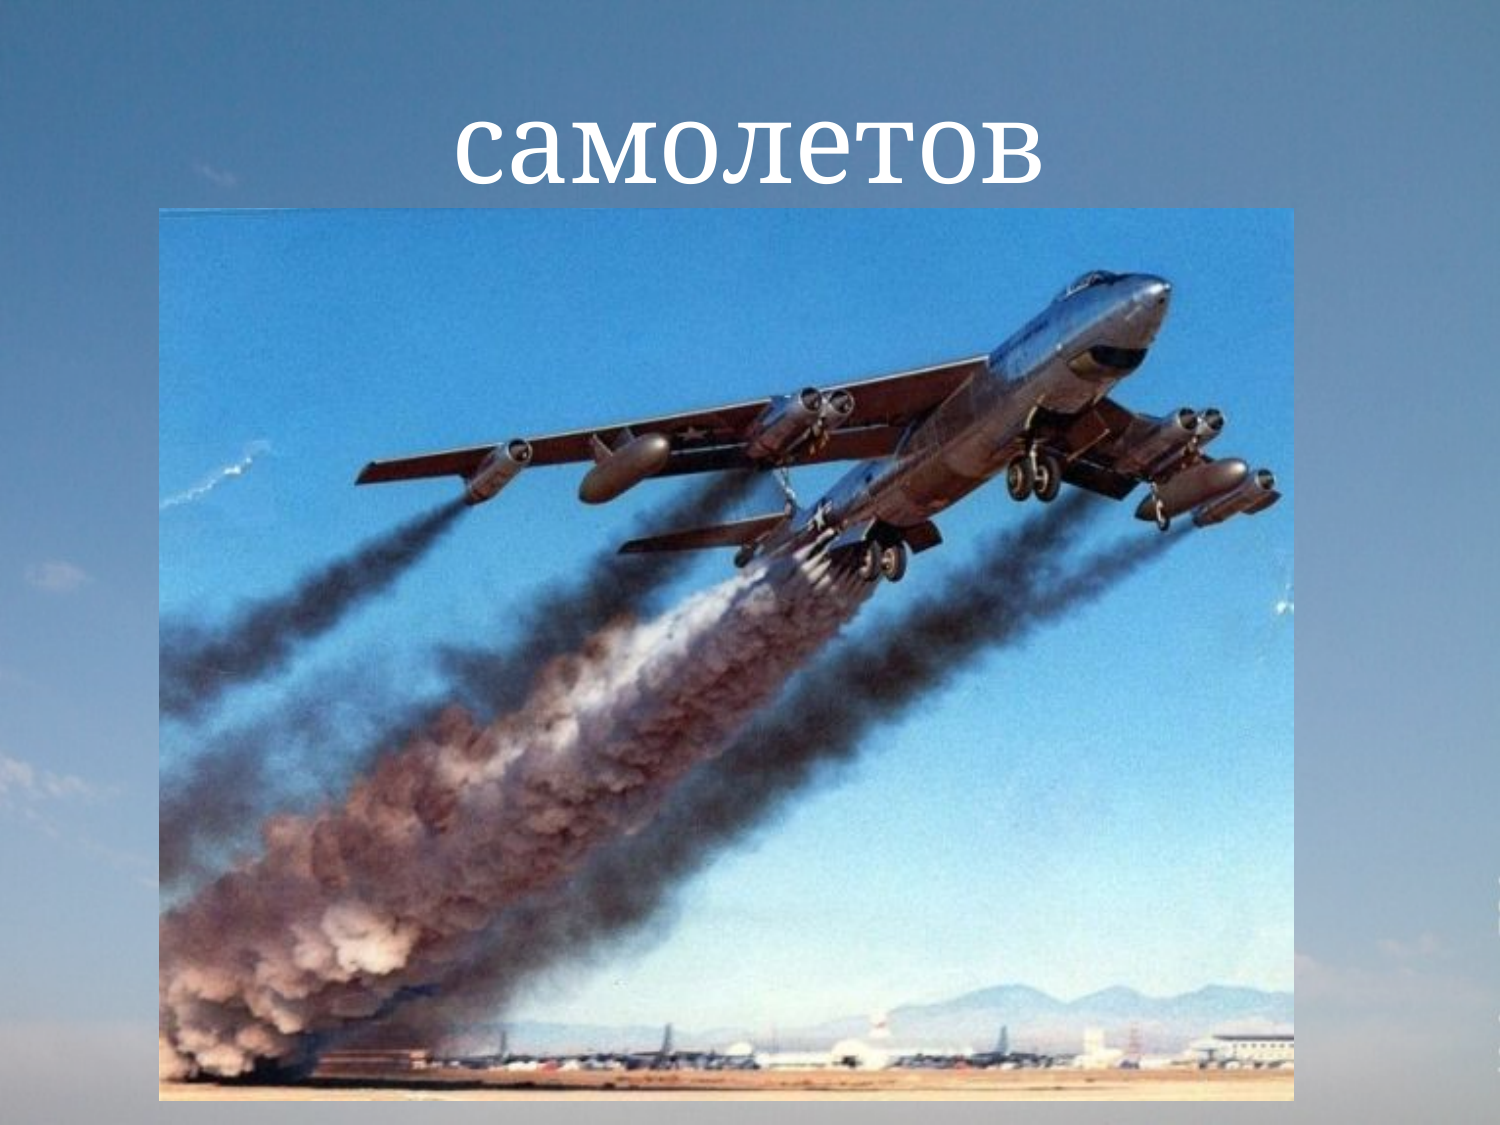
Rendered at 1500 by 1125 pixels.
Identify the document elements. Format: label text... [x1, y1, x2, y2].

picture [159, 208, 1294, 1101]
title самолетов [75, 45, 1425, 233]
